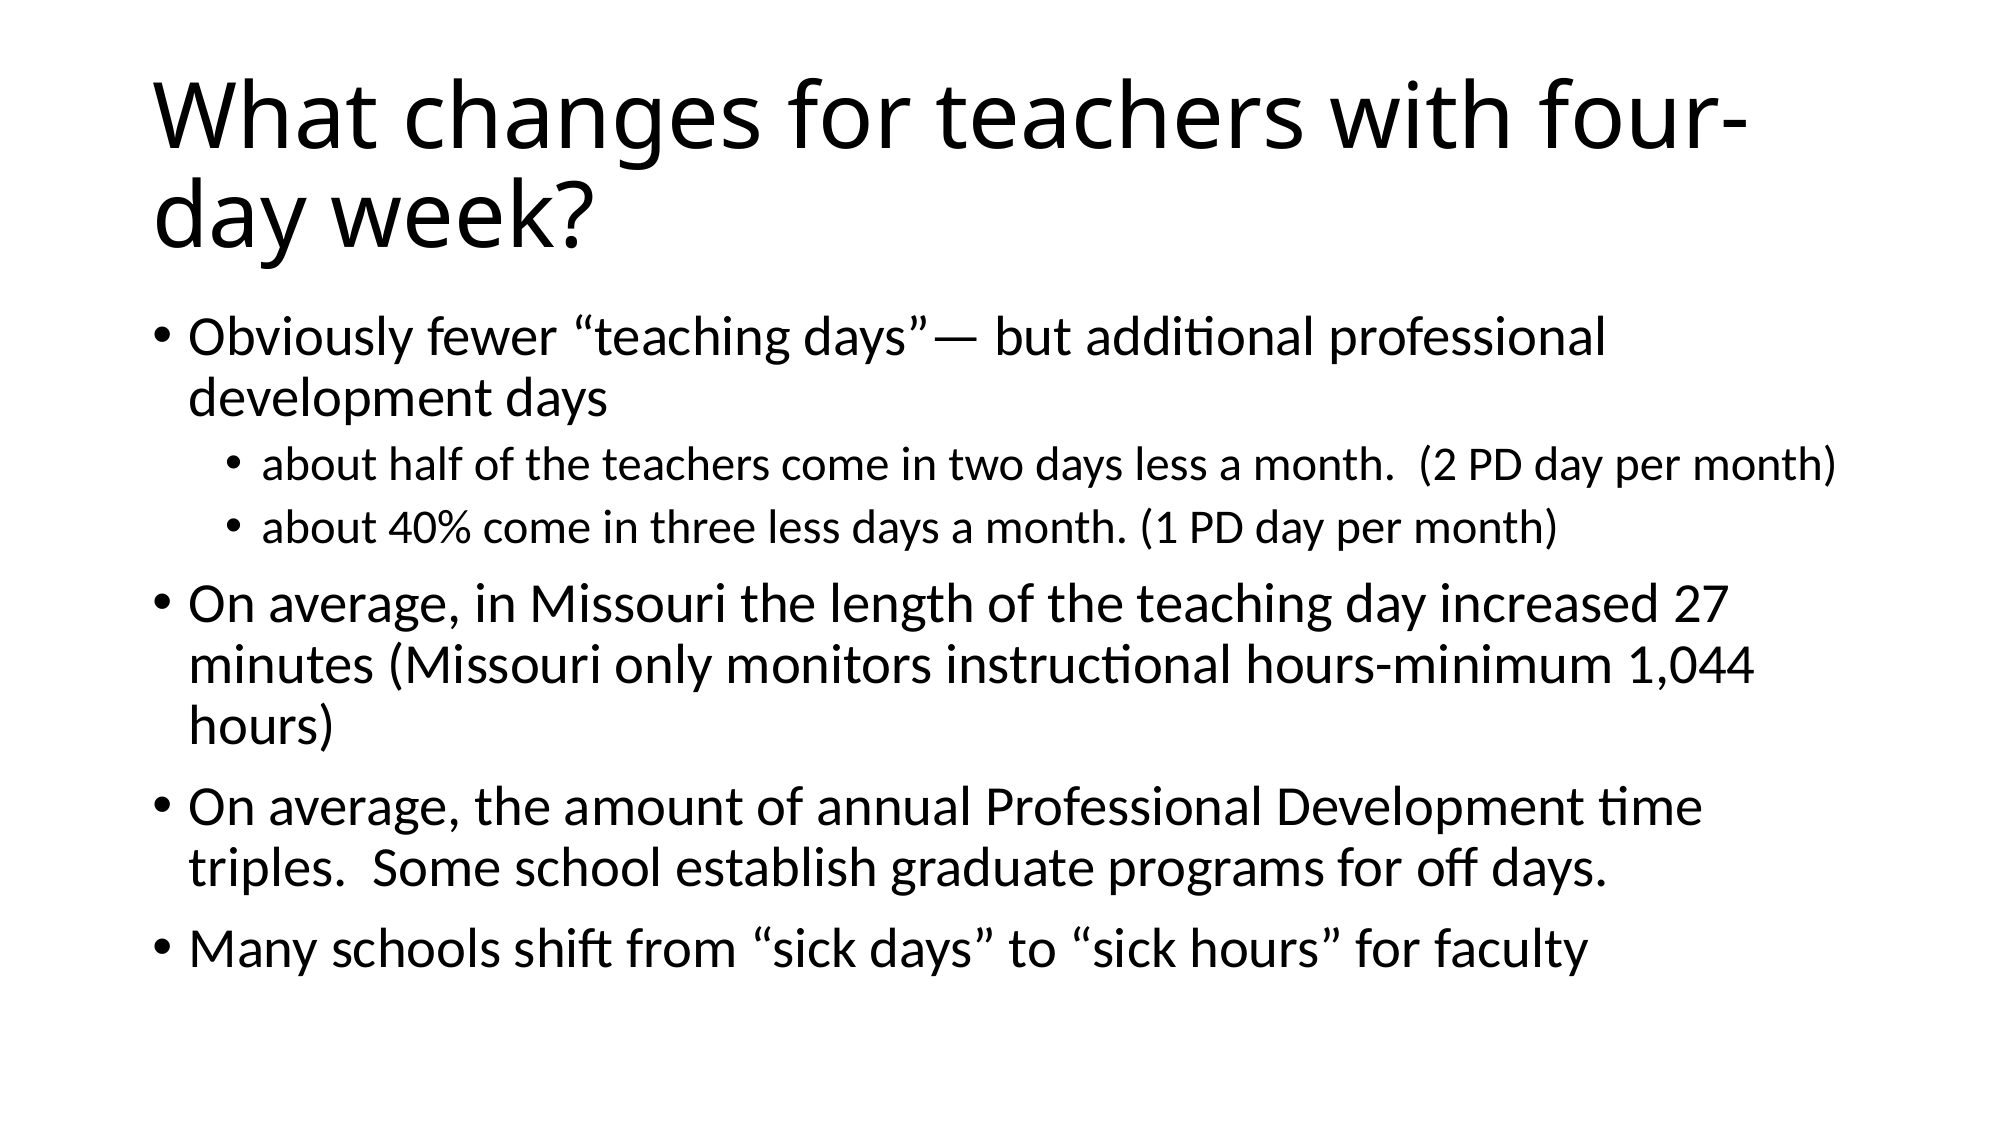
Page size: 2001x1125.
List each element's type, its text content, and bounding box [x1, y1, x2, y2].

title What changes for teachers with four-day week? [137, 59, 1863, 278]
list Obviously fewer “teaching days”— but additional professional development days about half of the teachers come in two days less a month. (2 PD day per month) about 40% come in three less days a month. (1 PD day per month) On average, in Missouri the length of the teaching day increased 27 minutes (Missouri only monitors instructional hours-minimum 1,044 hours) On average, the amount of annual Professional Development time triples. Some school establish graduate programs for off days. Many schools shift from “sick days” to “sick hours” for faculty [137, 299, 1863, 1014]
